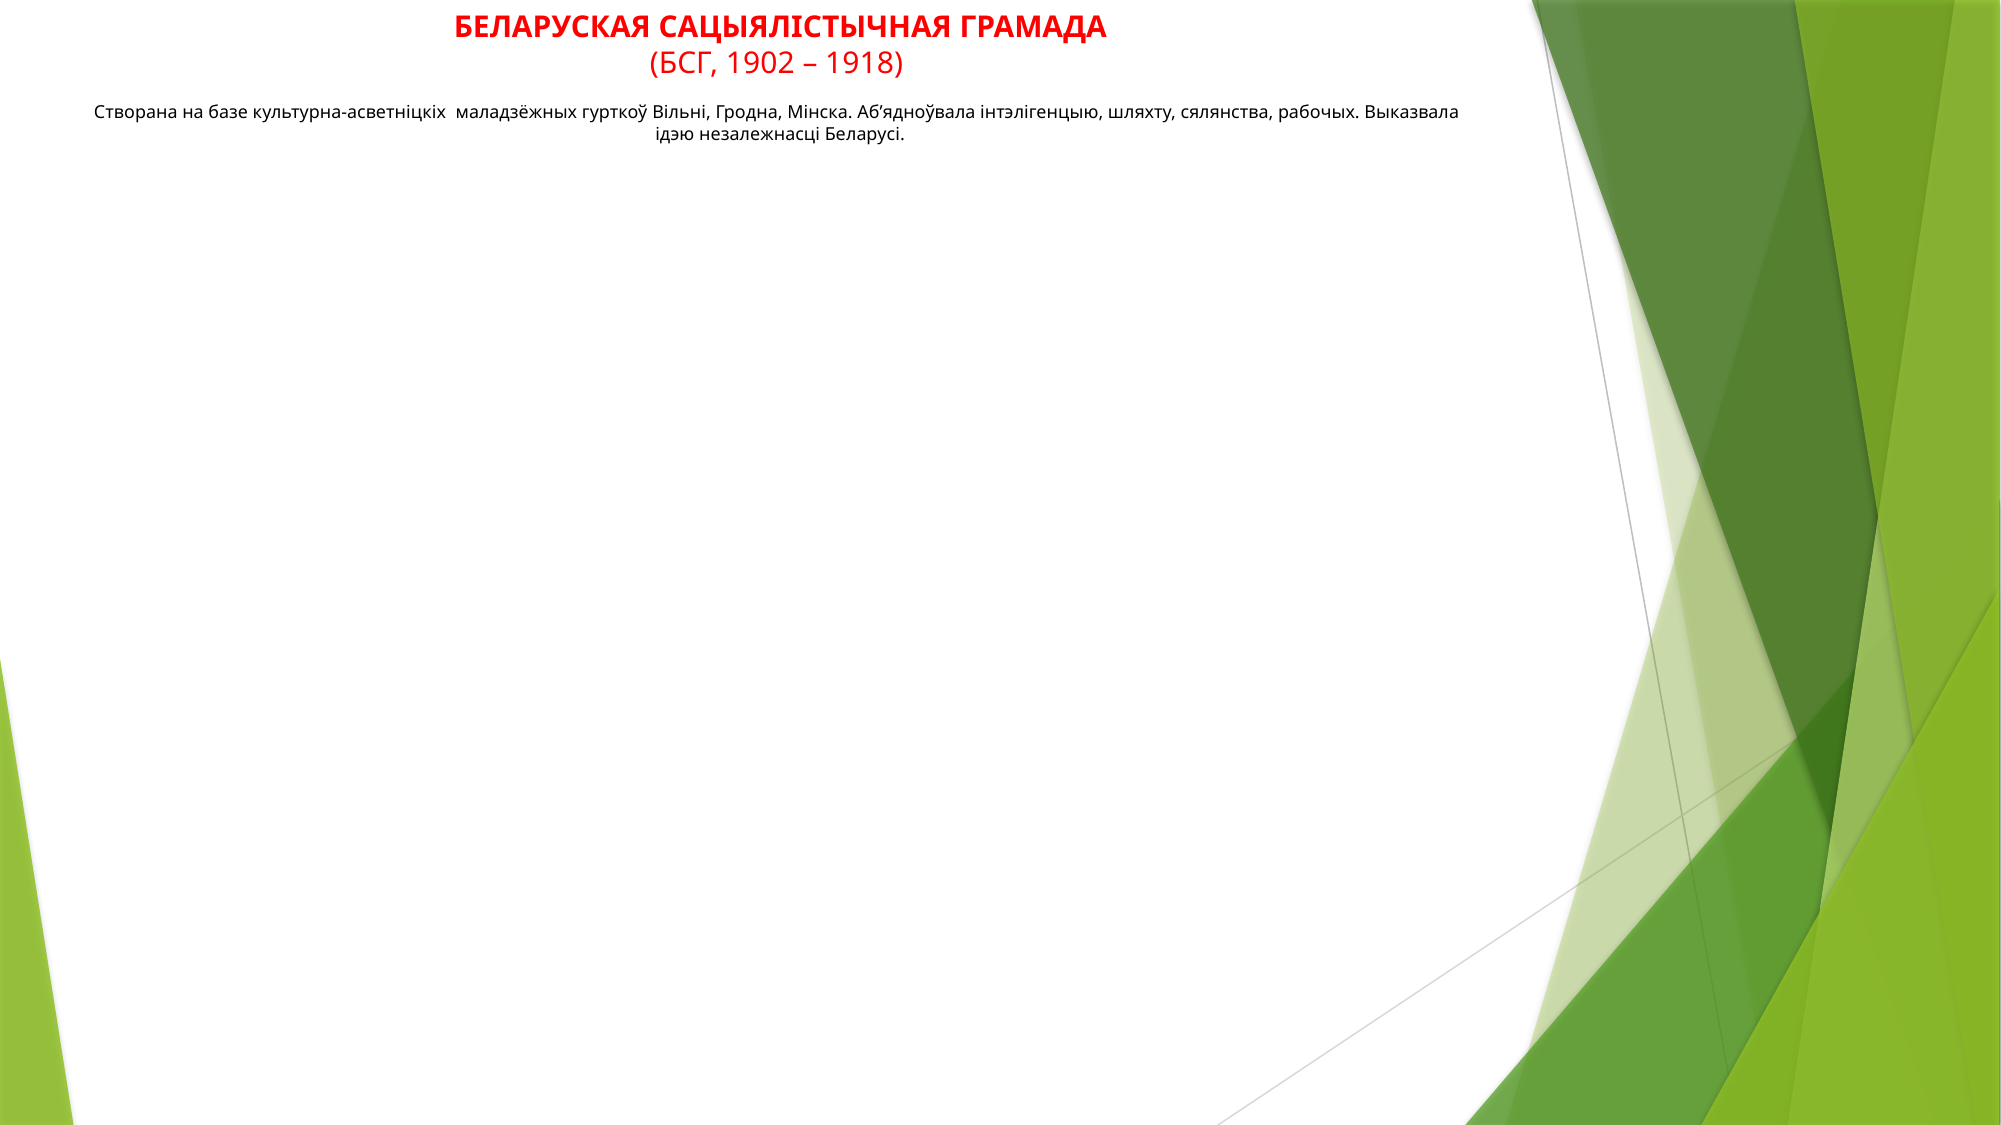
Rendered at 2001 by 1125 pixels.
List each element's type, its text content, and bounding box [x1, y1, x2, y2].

title БЕЛАРУСКАЯ САЦЫЯЛІСТЫЧНАЯ ГРАМАДА (БСГ, 1902 – 1918) Створана на базе культурна-асветніцкіх маладзёжных гурткоў Вільні, Гродна, Мінска. Аб’ядноўвала інтэлігенцыю, шляхту, сялянства, рабочых. Выказвала ідэю незалежнасці Беларусі. [75, 0, 1486, 217]
